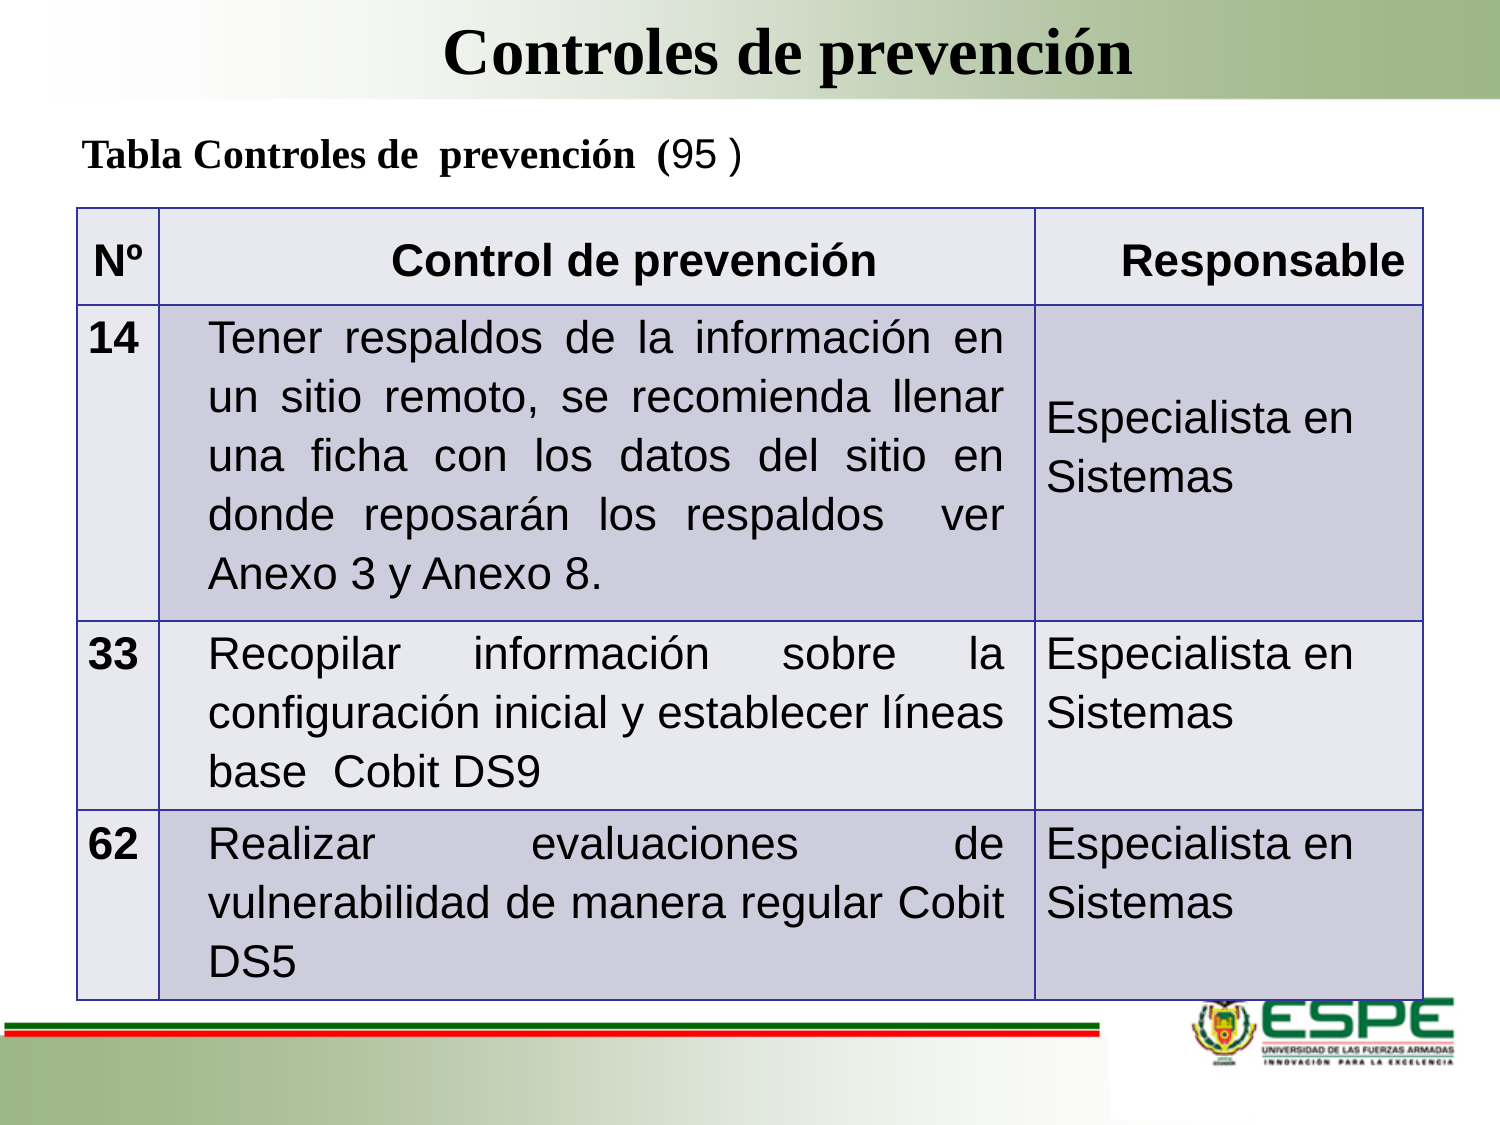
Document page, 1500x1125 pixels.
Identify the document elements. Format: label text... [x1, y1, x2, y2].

table_cell Especialista en Sistemas [1036, 622, 1422, 809]
table_cell Especialista en Sistemas [1036, 306, 1422, 620]
text_box Controles de prevención [1, 0, 1500, 96]
picture [0, 0, 1500, 1125]
table_cell Tener respaldos de la información en un sitio remoto, se recomienda llenar una ficha con los datos del sitio en donde reposarán los respaldos ver Anexo 3 y Anexo 8. [160, 306, 1034, 620]
table_cell 33 [78, 622, 158, 809]
table_cell Recopilar información sobre la configuración inicial y establecer líneas base Cobit DS9 [160, 622, 1034, 809]
table_cell Especialista en Sistemas [1036, 811, 1422, 999]
table_cell Realizar evaluaciones de vulnerabilidad de manera regular Cobit DS5 [160, 811, 1034, 999]
table_header Control de prevención [160, 209, 1034, 304]
table_header Nº [78, 209, 158, 304]
table_cell 14 [78, 306, 158, 620]
table_cell 62 [78, 811, 158, 999]
text_box Tabla Controles de prevención (95 ) [66, 119, 769, 185]
table_header Responsable [1036, 209, 1422, 304]
